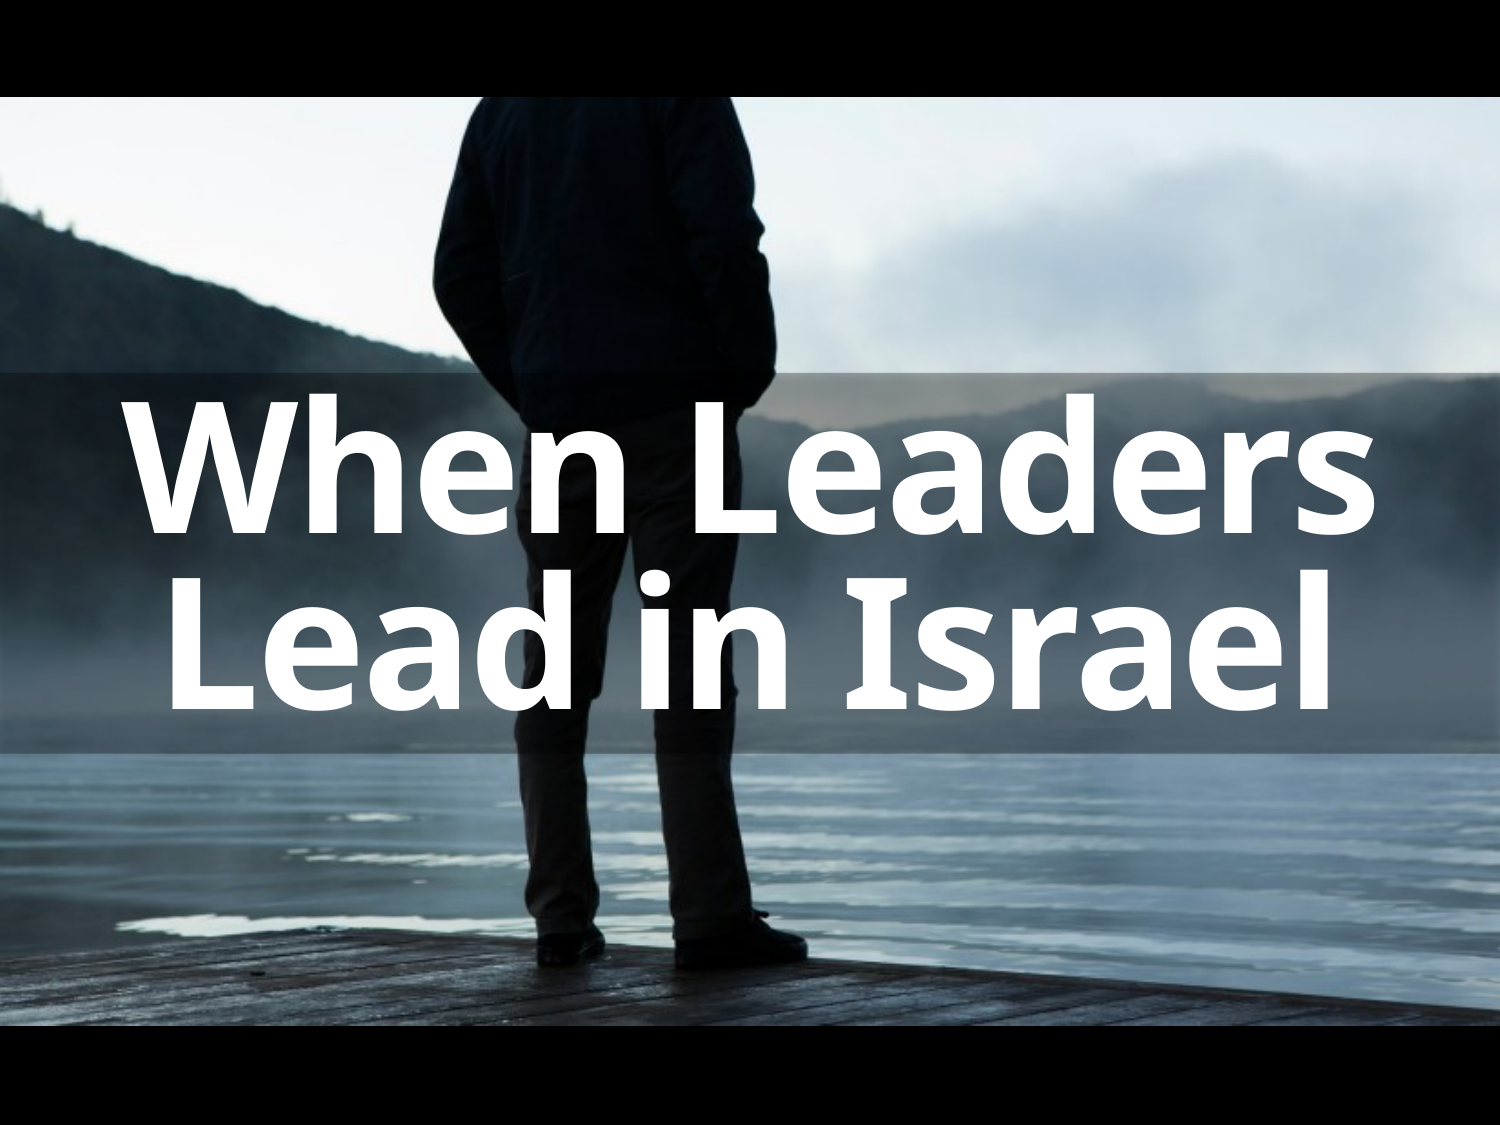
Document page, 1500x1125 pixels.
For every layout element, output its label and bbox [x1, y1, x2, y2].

picture [0, 97, 1500, 1026]
